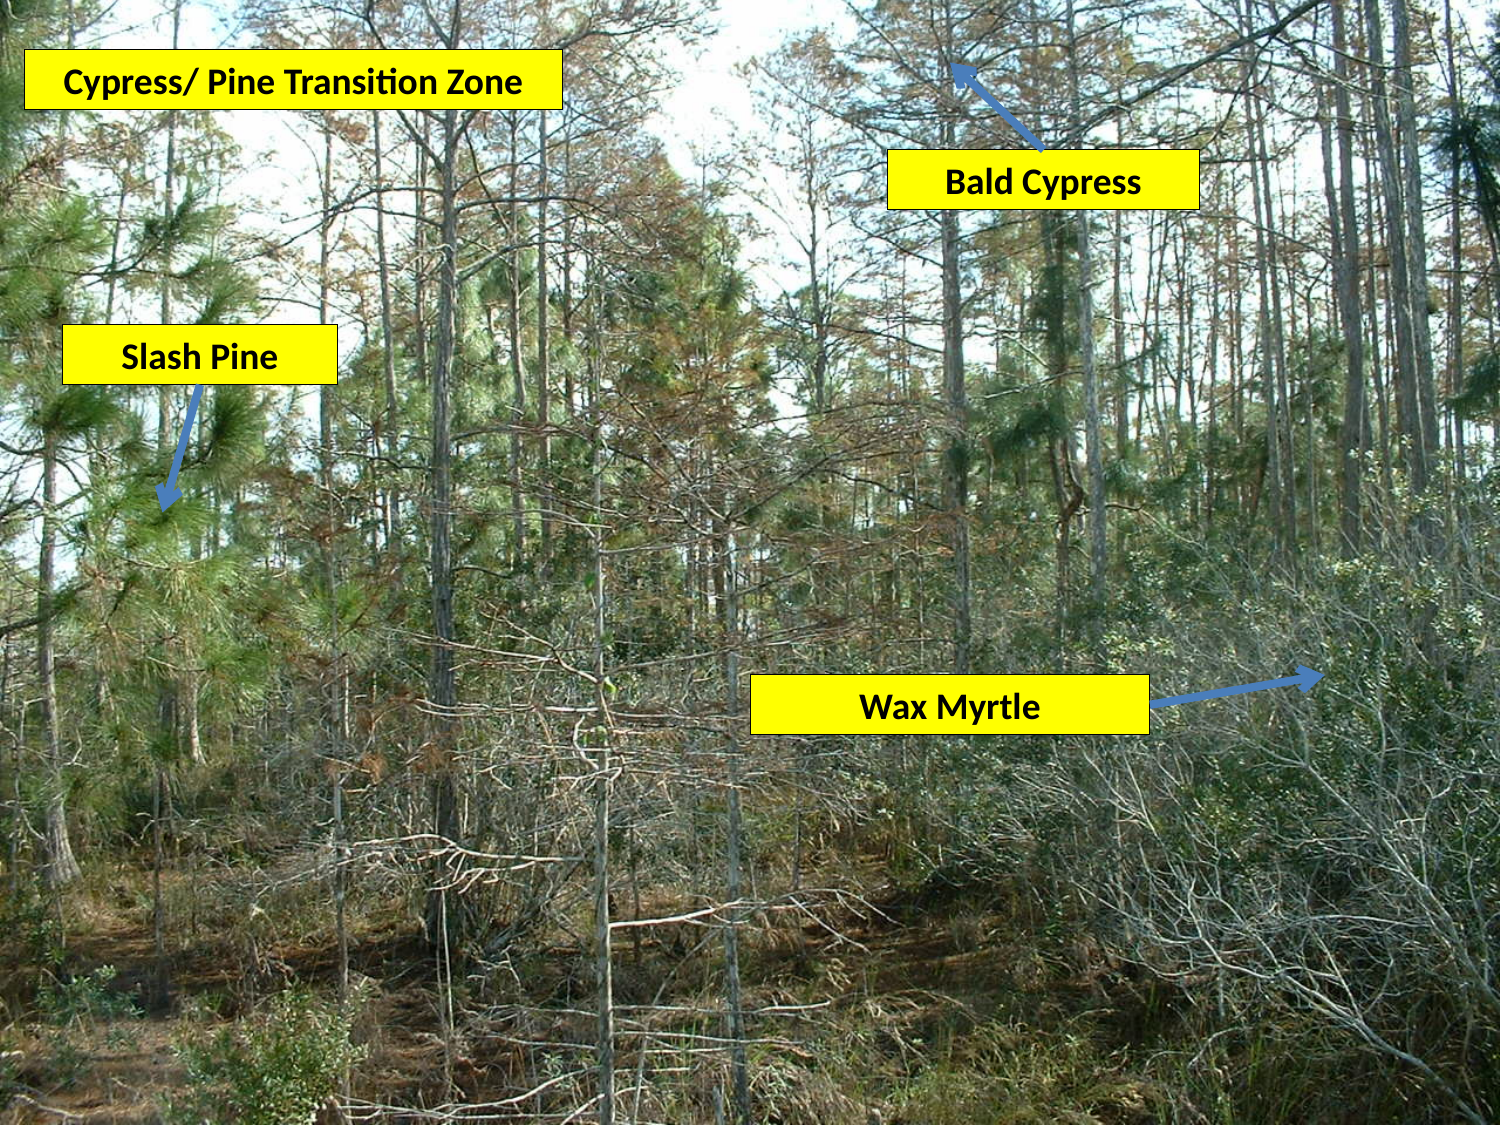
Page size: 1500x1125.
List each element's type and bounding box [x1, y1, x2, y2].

text_box [118, 431, 244, 469]
text_box [952, 59, 1041, 154]
text_box [1149, 674, 1326, 706]
picture [0, 0, 1500, 1125]
